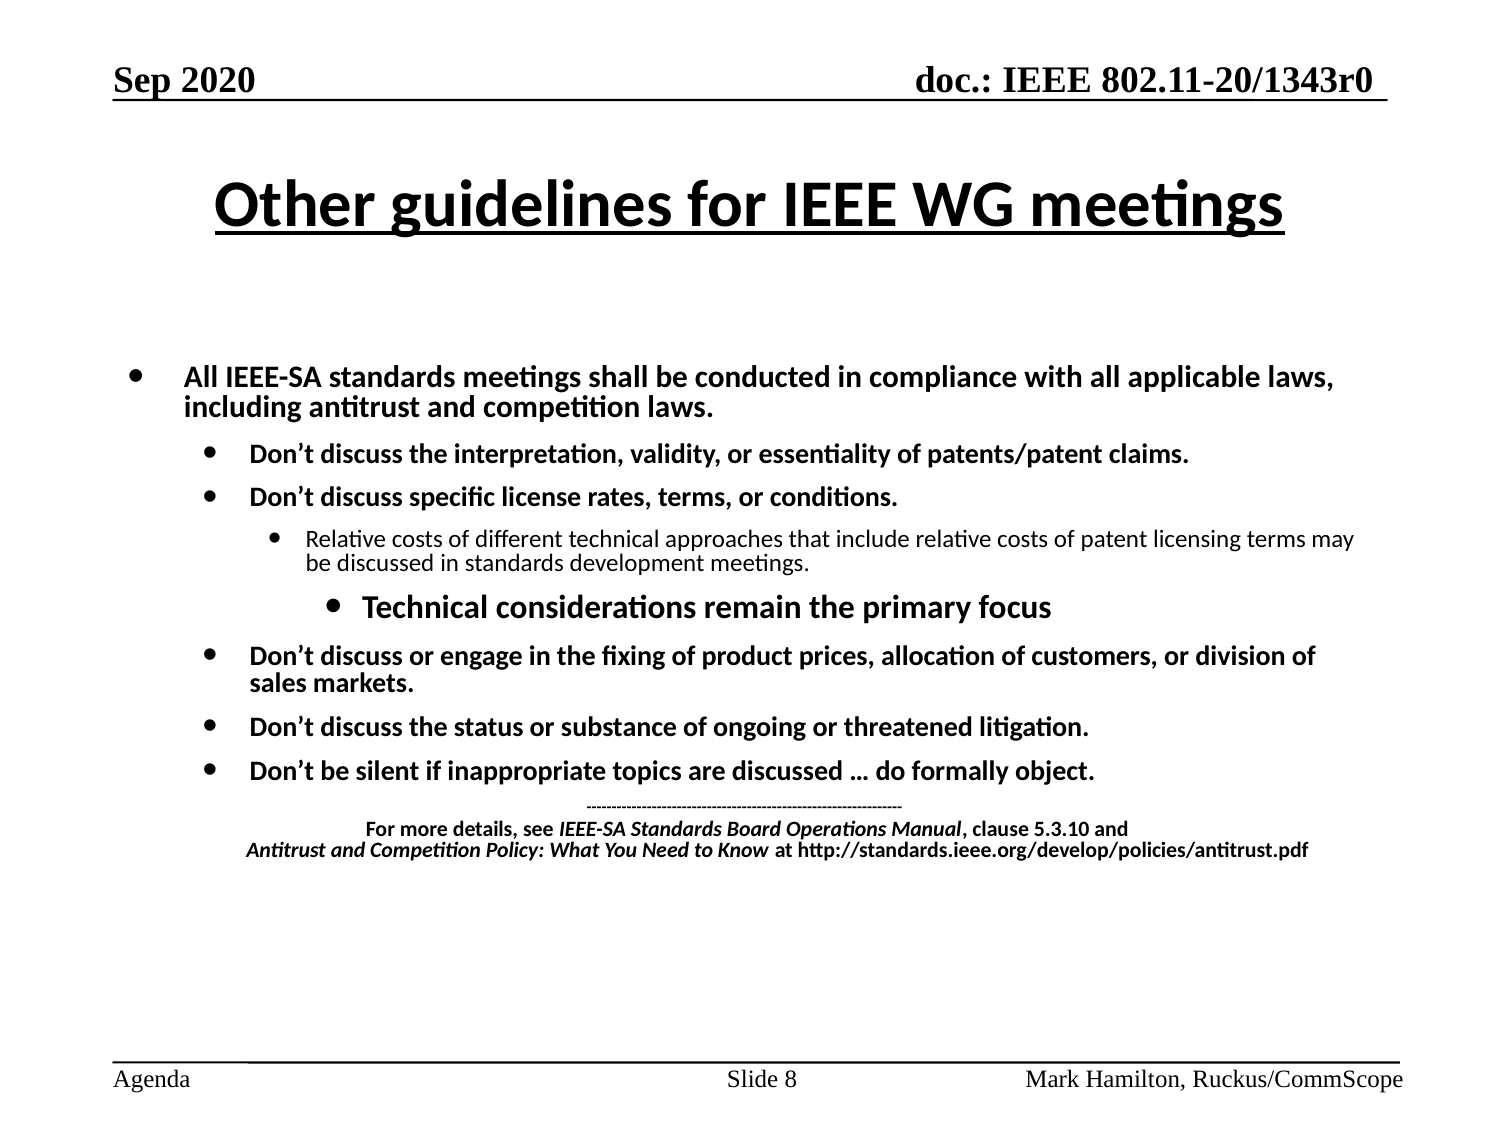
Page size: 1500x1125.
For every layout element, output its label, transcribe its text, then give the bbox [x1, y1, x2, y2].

list All IEEE-SA standards meetings shall be conducted in compliance with all applicable laws, including antitrust and competition laws. Don’t discuss the interpretation, validity, or essentiality of patents/patent claims. Don’t discuss specific license rates, terms, or conditions. Relative costs of different technical approaches that include relative costs of patent licensing terms may be discussed in standards development meetings. Technical considerations remain the primary focus Don’t discuss or engage in the fixing of product prices, allocation of customers, or division of sales markets. Don’t discuss the status or substance of ongoing or threatened litigation. Don’t be silent if inappropriate topics are discussed … do formally object. --------------------------------------------------------------- For more details, see IEEE-SA Standards Board Operations Manual, clause 5.3.10 and Antitrust and Competition Policy: What You Need to Know at http://standards.ieee.org/develop/policies/antitrust.pdf [112, 356, 1388, 891]
title Other guidelines for IEEE WG meetings [112, 112, 1388, 288]
